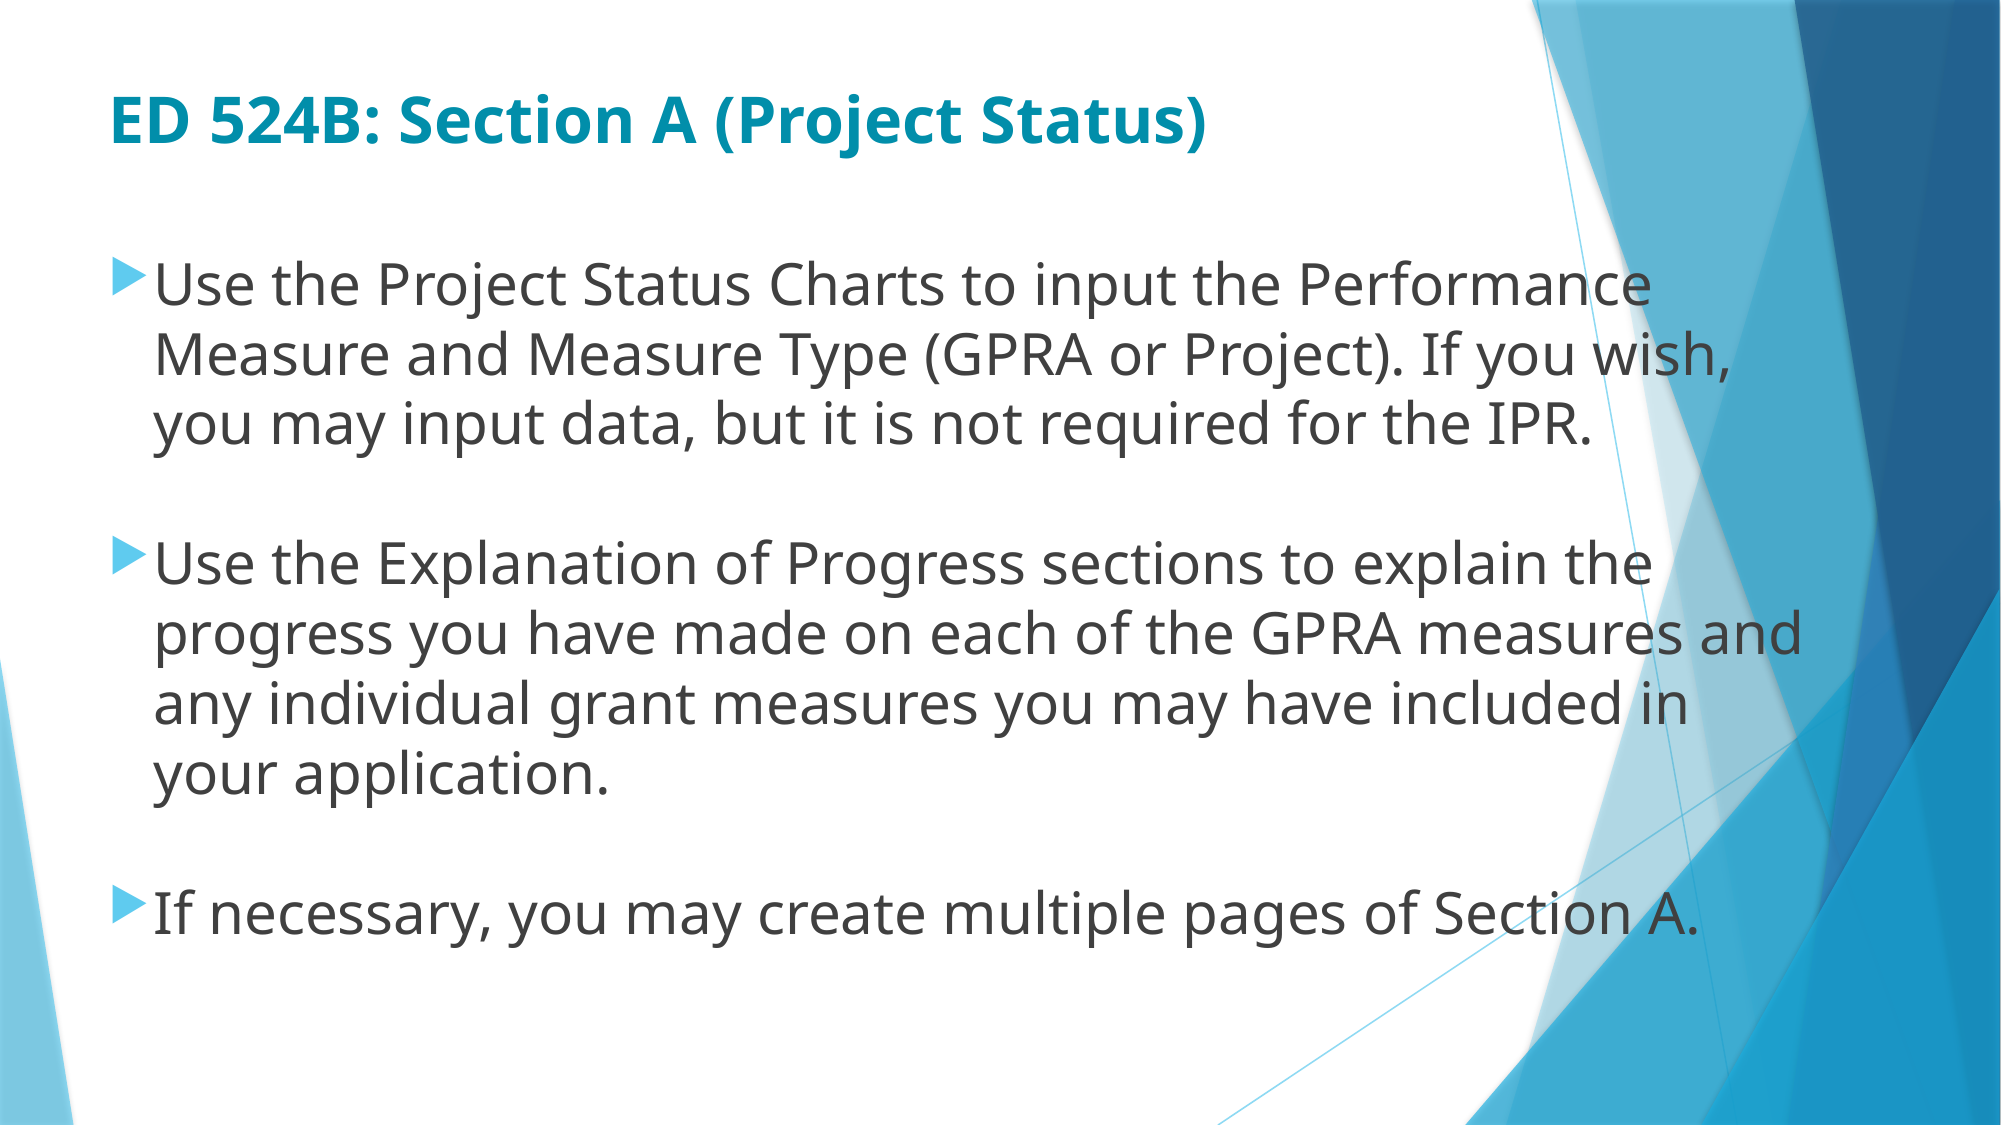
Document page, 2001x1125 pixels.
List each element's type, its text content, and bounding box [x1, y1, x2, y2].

title ED 524B: Section A (Project Status) [93, 71, 1246, 166]
list Use the Project Status Charts to input the Performance Measure and Measure Type (GPRA or Project). If you wish, you may input data, but it is not required for the IPR. Use the Explanation of Progress sections to explain the progress you have made on each of the GPRA measures and any individual grant measures you may have included in your application. If necessary, you may create multiple pages of Section A. [93, 239, 1835, 1125]
